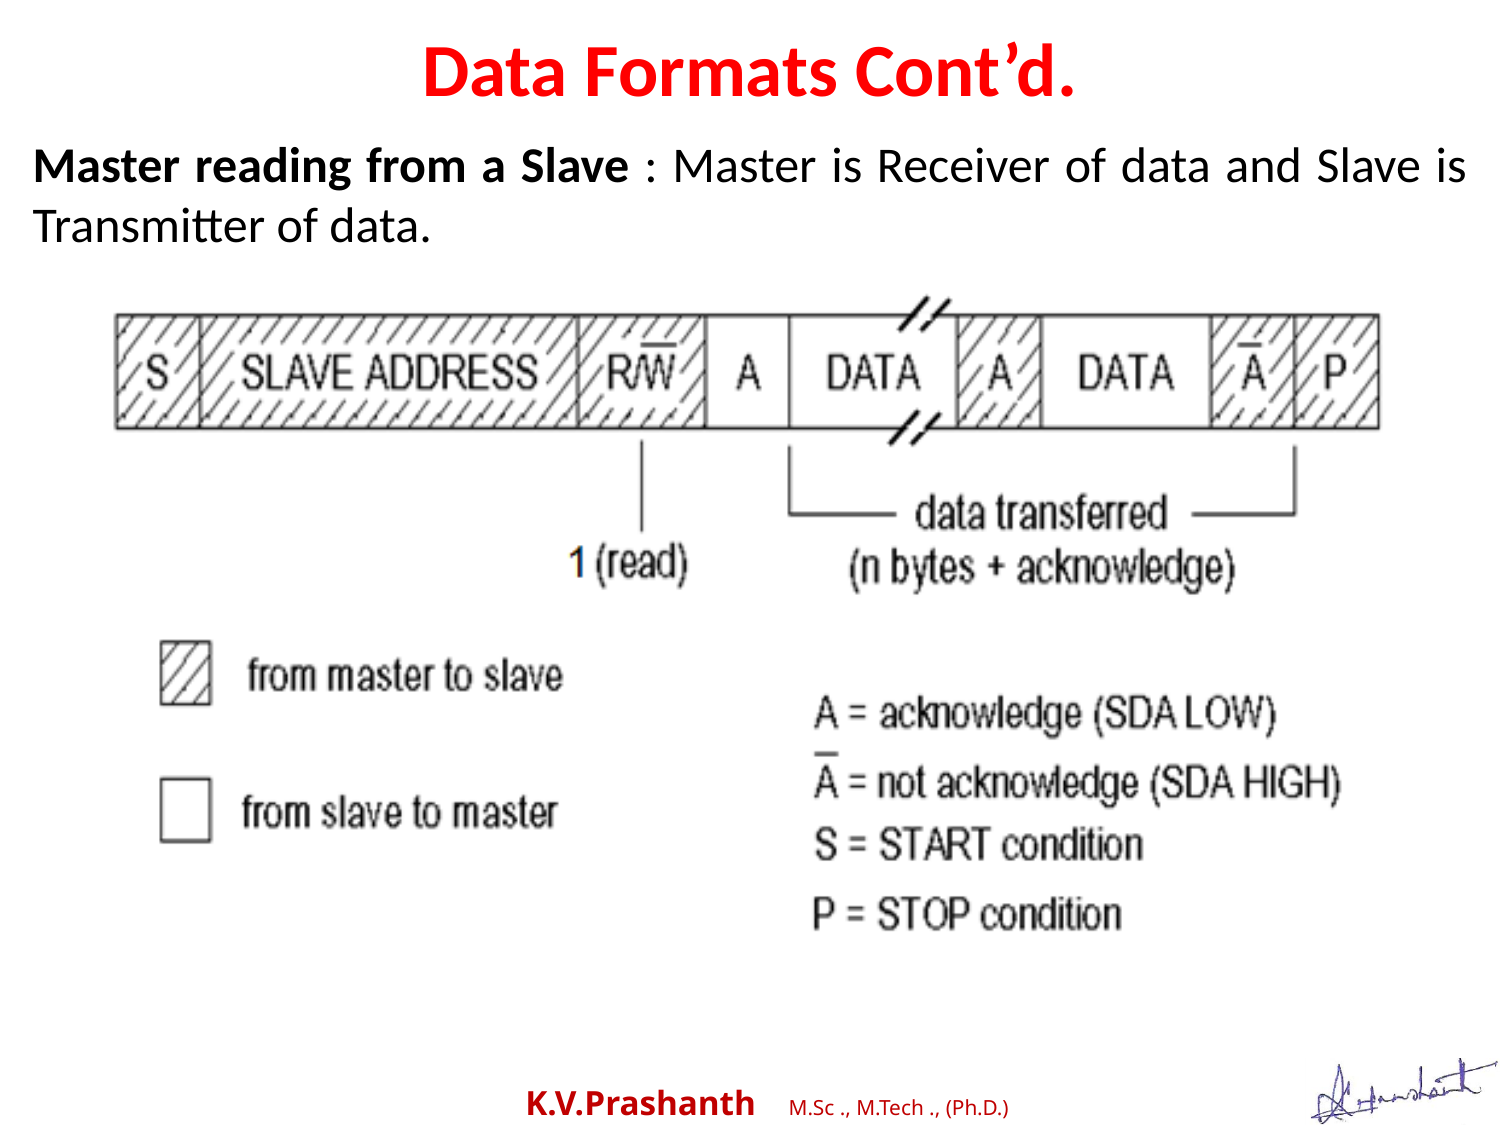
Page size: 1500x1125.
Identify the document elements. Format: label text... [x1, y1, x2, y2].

title Data Formats Cont’d. [41, 19, 1459, 114]
list Master reading from a Slave : Master is Receiver of data and Slave is Transmitter of data. [17, 125, 1483, 256]
footer K.V.Prashanth M.Sc ., M.Tech ., (Ph.D.) [488, 1086, 1046, 1119]
picture [88, 290, 1407, 953]
picture [1304, 1058, 1500, 1125]
